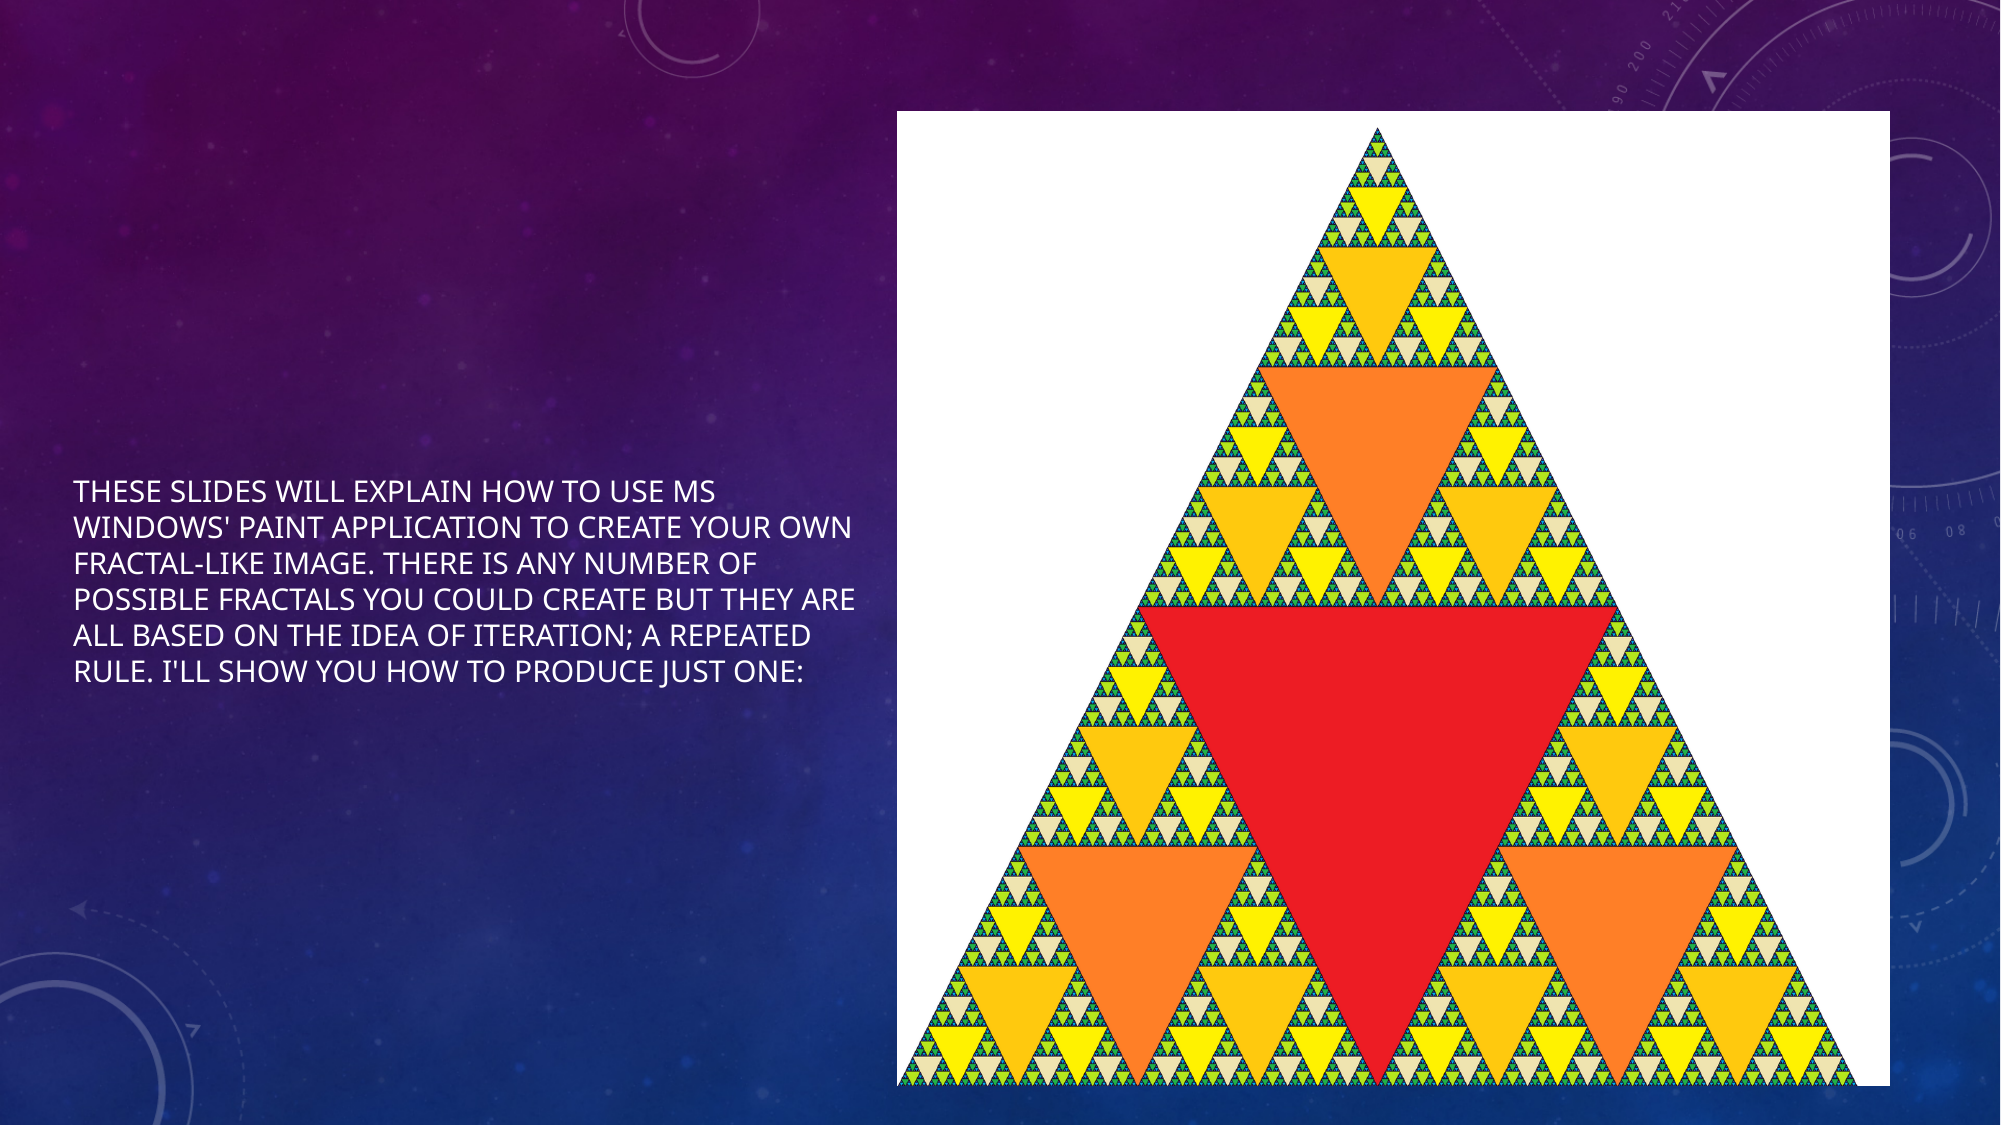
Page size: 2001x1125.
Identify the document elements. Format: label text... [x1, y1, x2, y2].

title These slides will explain how to use MS Windows' Paint application to create your own fractal-like image. There is any number of possible fractals you could create but they are all based on the idea of iteration; a repeated rule. I'll show you how to produce just one: [58, 460, 872, 700]
picture [0, 0, 2001, 1125]
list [897, 111, 1890, 1086]
